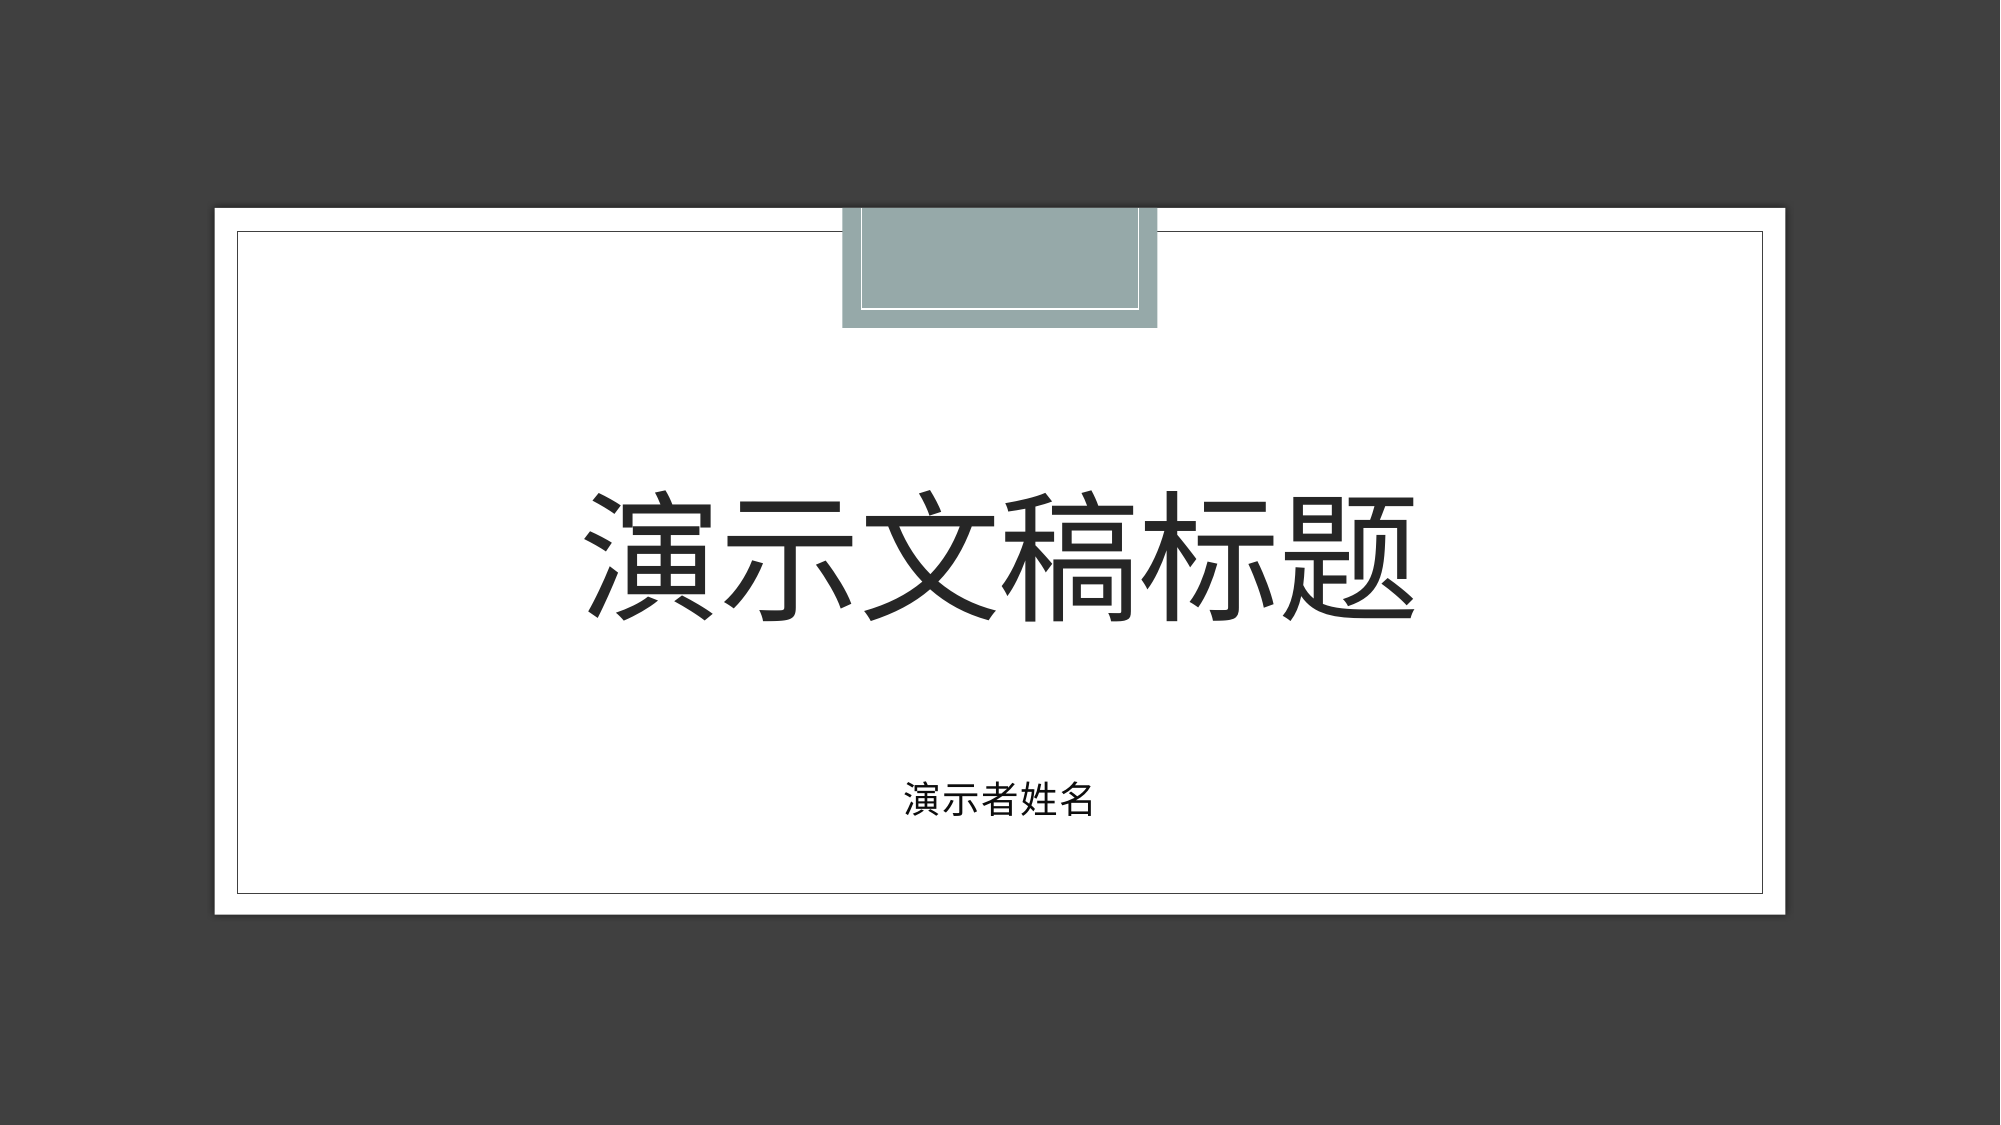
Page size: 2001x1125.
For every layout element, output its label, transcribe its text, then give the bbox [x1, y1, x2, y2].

subtitle 演示者姓名 [267, 768, 1734, 844]
title 演示文稿标题 [267, 368, 1733, 768]
